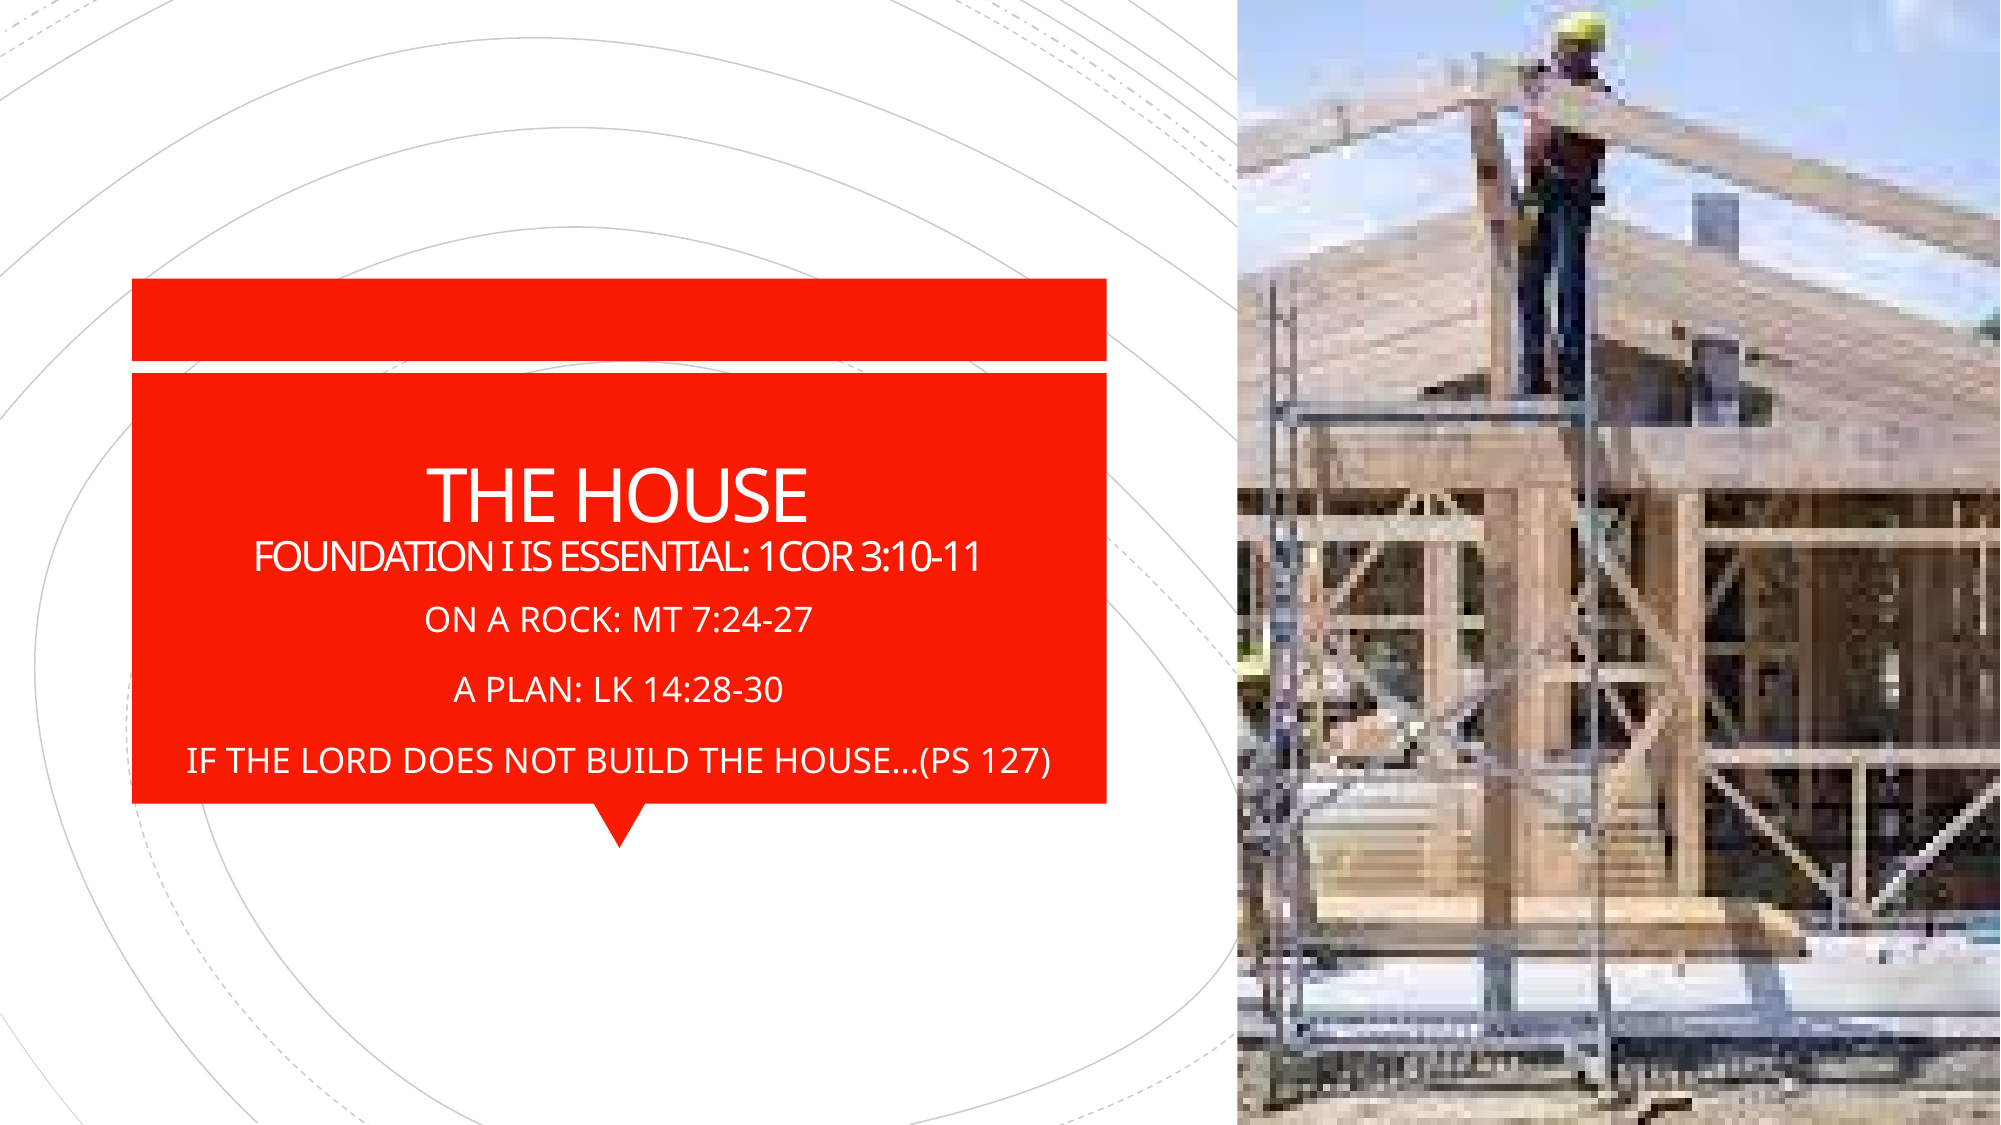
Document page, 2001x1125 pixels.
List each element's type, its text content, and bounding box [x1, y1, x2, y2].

list ON A ROCK: MT 7:24-27 A PLAN: LK 14:28-30 IF THE LORD DOES NOT BUILD THE HOUSE…(PS 127) [145, 581, 1093, 791]
title THE HOUSE FOUNDATION I IS ESSENTIAL: 1COR 3:10-11 [145, 387, 1093, 581]
picture [1237, 0, 2000, 1125]
